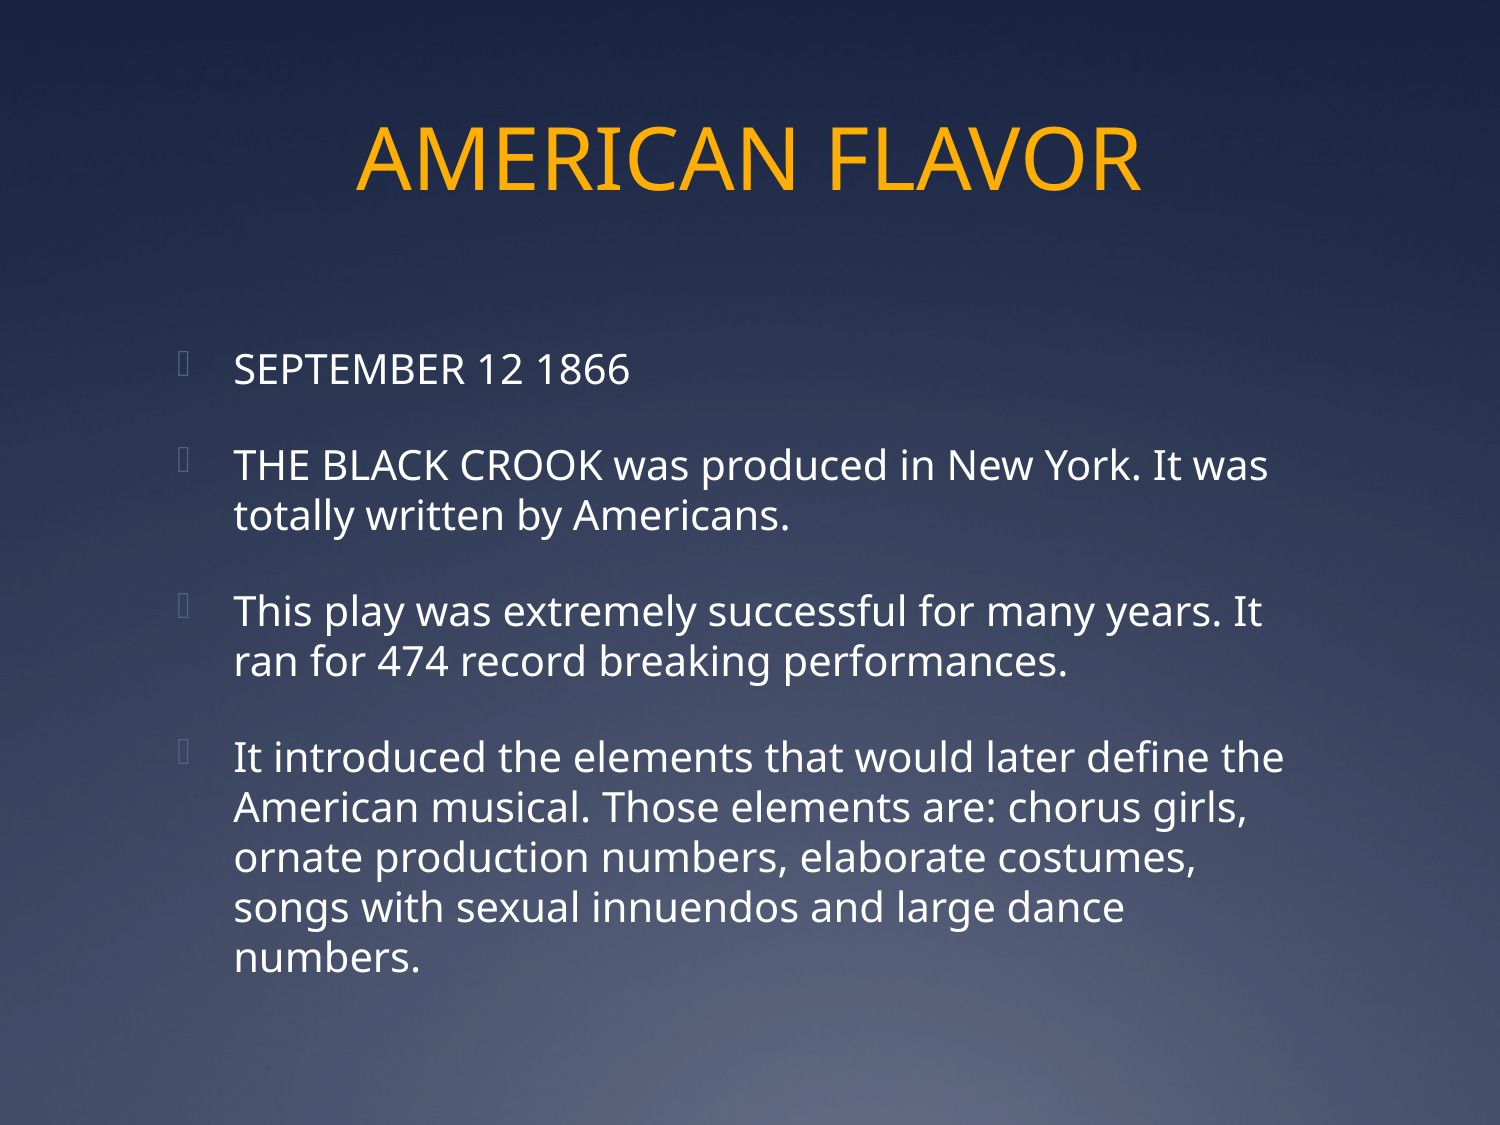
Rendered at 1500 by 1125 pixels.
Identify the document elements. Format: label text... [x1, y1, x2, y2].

list SEPTEMBER 12 1866 THE BLACK CROOK was produced in New York. It was totally written by Americans. This play was extremely successful for many years. It ran for 474 record breaking performances. It introduced the elements that would later define the American musical. Those elements are: chorus girls, ornate production numbers, elaborate costumes, songs with sexual innuendos and large dance numbers. [162, 335, 1338, 1005]
title AMERICAN FLAVOR [100, 95, 1400, 225]
